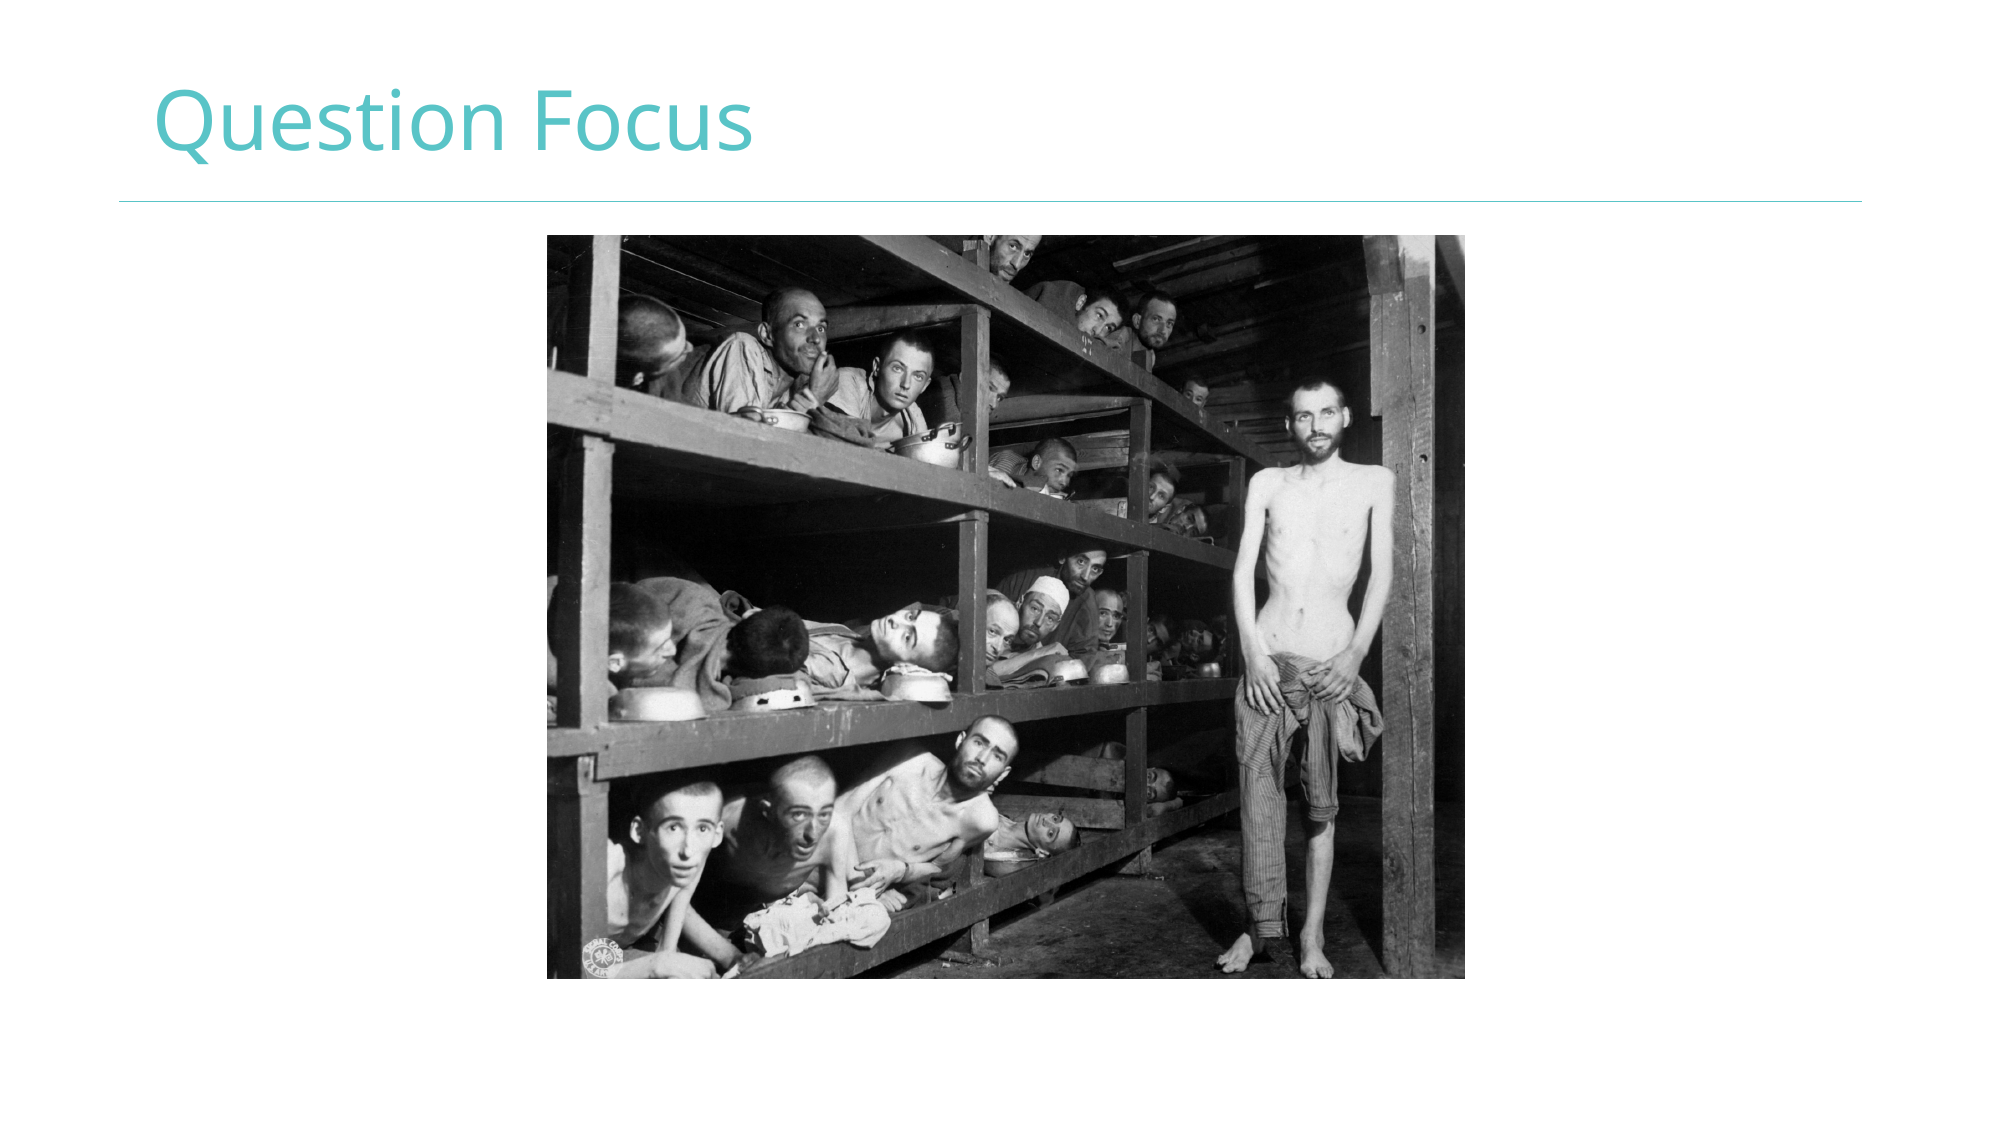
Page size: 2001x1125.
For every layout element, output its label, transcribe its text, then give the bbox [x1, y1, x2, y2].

title Question Focus [137, 15, 1863, 233]
picture [547, 235, 1465, 980]
